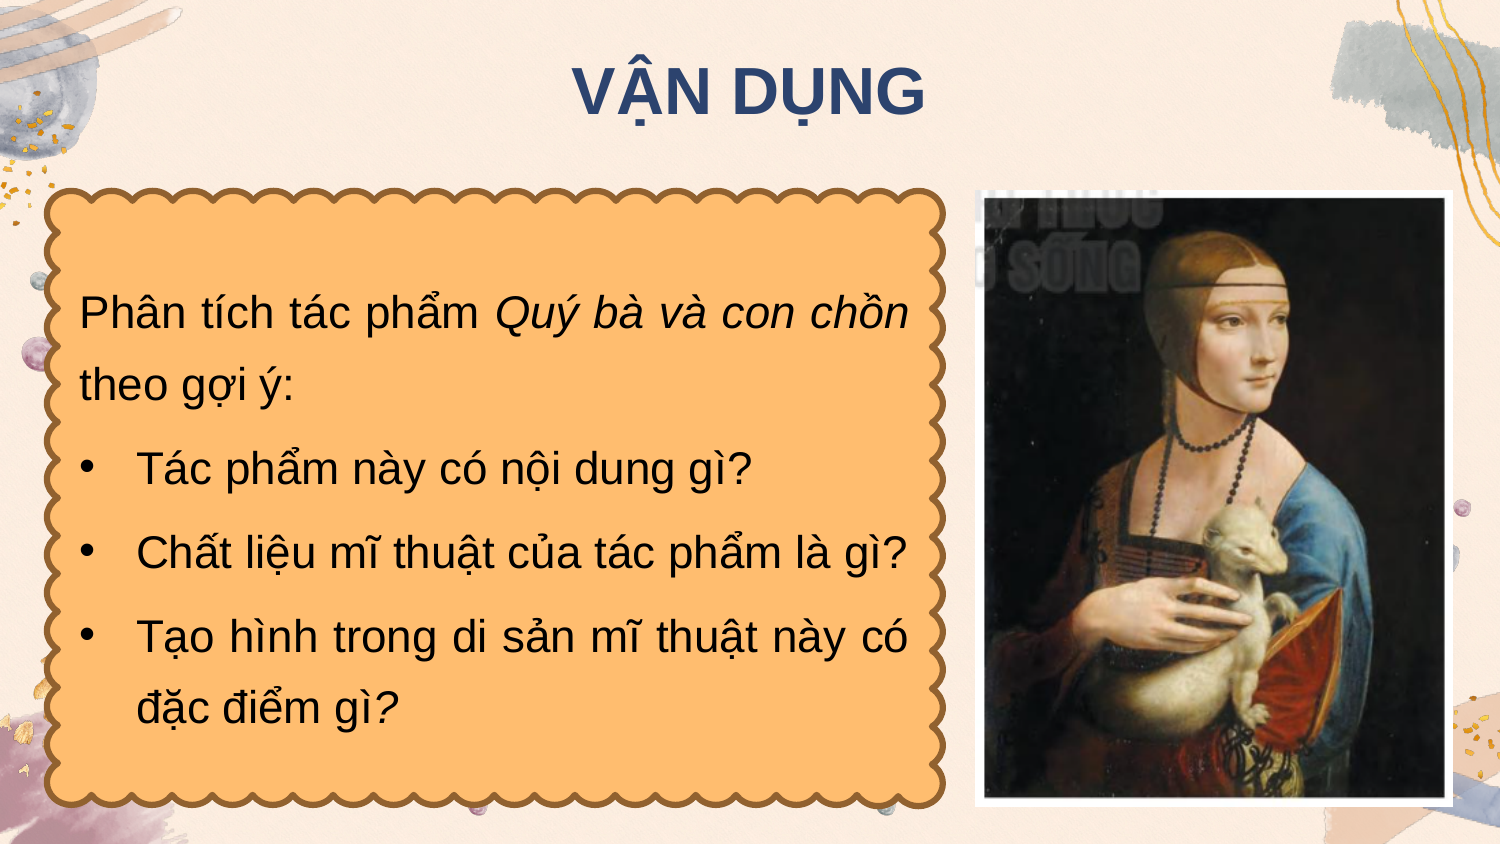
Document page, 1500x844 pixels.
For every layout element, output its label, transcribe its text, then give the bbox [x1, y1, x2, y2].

picture [0, 0, 1500, 844]
text_box Phân tích tác phẩm Quý bà và con chồn theo gợi ý: Tác phẩm này có nội dung gì? Chất liệu mĩ thuật của tác phẩm là gì? Tạo hình trong di sản mĩ thuật này có đặc điểm gì? [64, 259, 925, 741]
text_box [46, 190, 943, 807]
title VẬN DỤNG [118, 53, 1382, 123]
